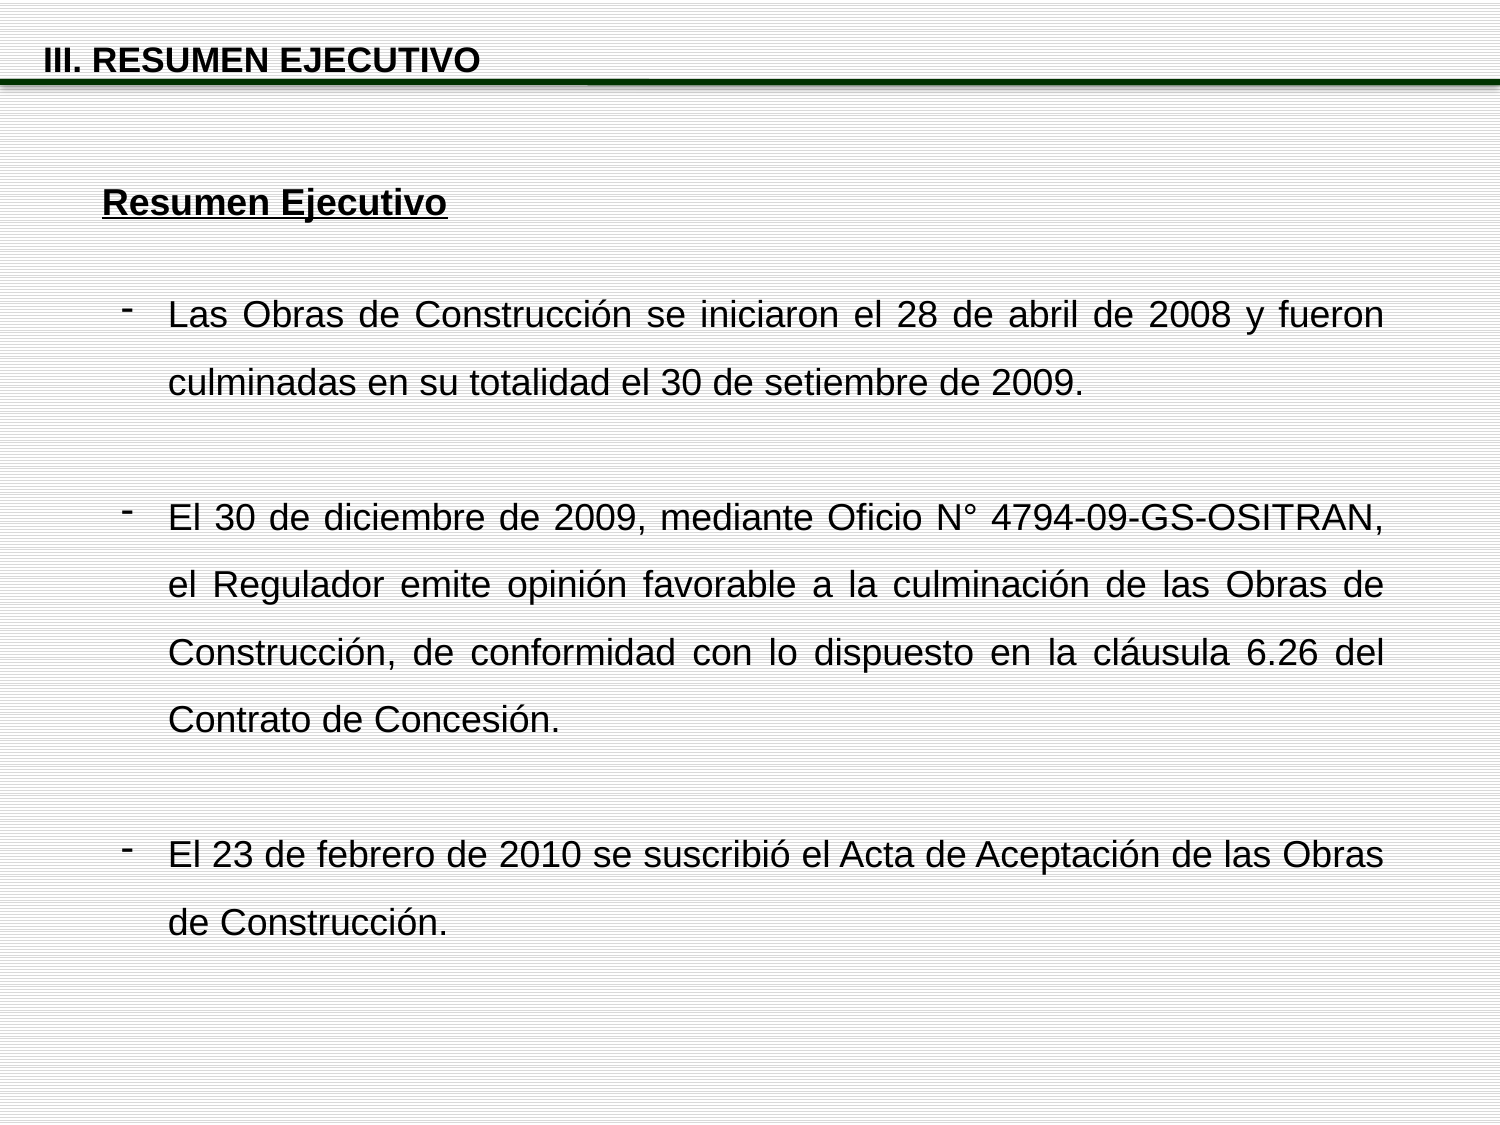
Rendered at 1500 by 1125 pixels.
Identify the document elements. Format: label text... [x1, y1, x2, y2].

text_box Resumen Ejecutivo Las Obras de Construcción se iniciaron el 28 de abril de 2008 y fueron culminadas en su totalidad el 30 de setiembre de 2009. El 30 de diciembre de 2009, mediante Oficio N° 4794-09-GS-OSITRAN, el Regulador emite opinión favorable a la culminación de las Obras de Construcción, de conformidad con lo dispuesto en la cláusula 6.26 del Contrato de Concesión. El 23 de febrero de 2010 se suscribió el Acta de Aceptación de las Obras de Construcción. [76, 170, 1400, 1085]
text_box III. Resumen Ejecutivo [28, 29, 1500, 87]
